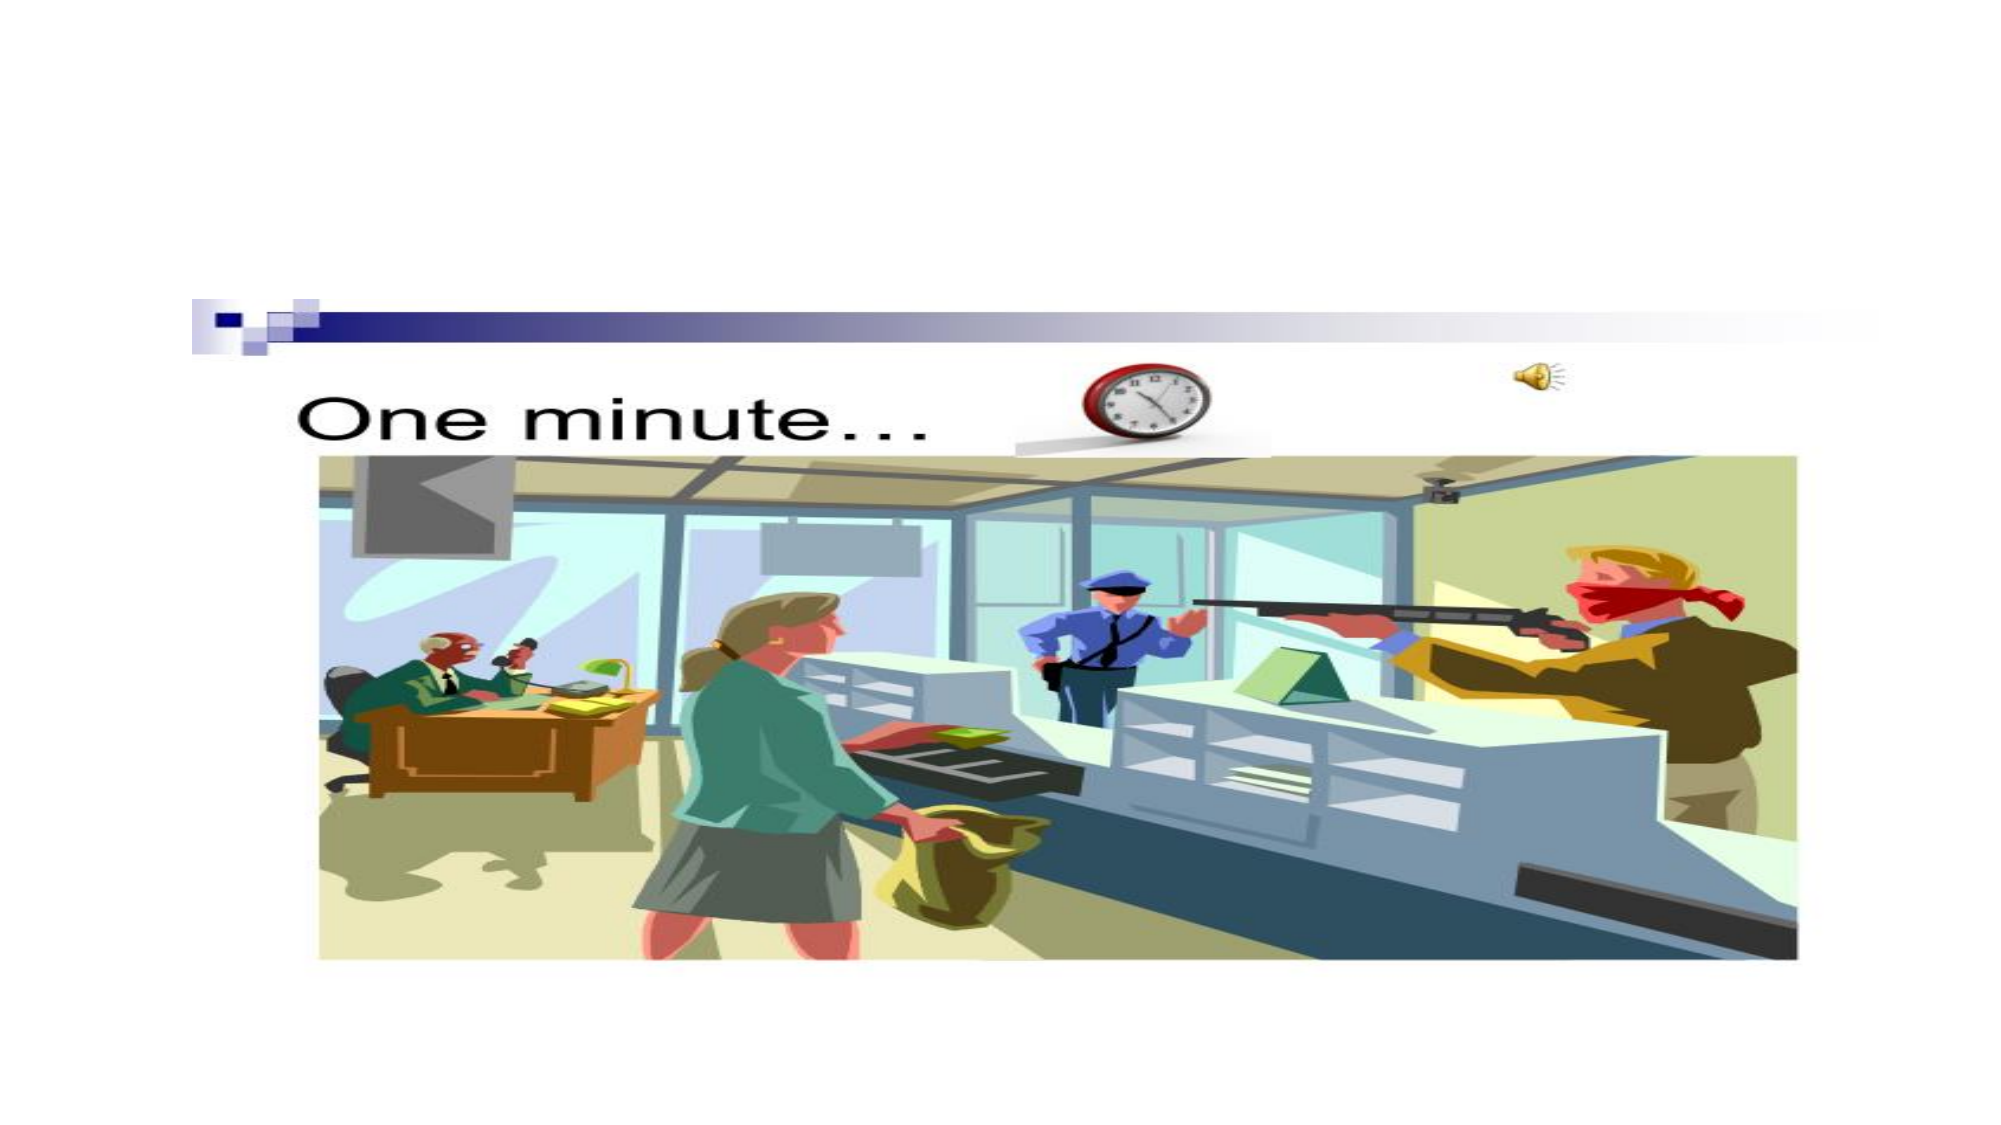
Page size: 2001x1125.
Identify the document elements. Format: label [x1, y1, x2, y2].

list [192, 299, 1897, 1014]
